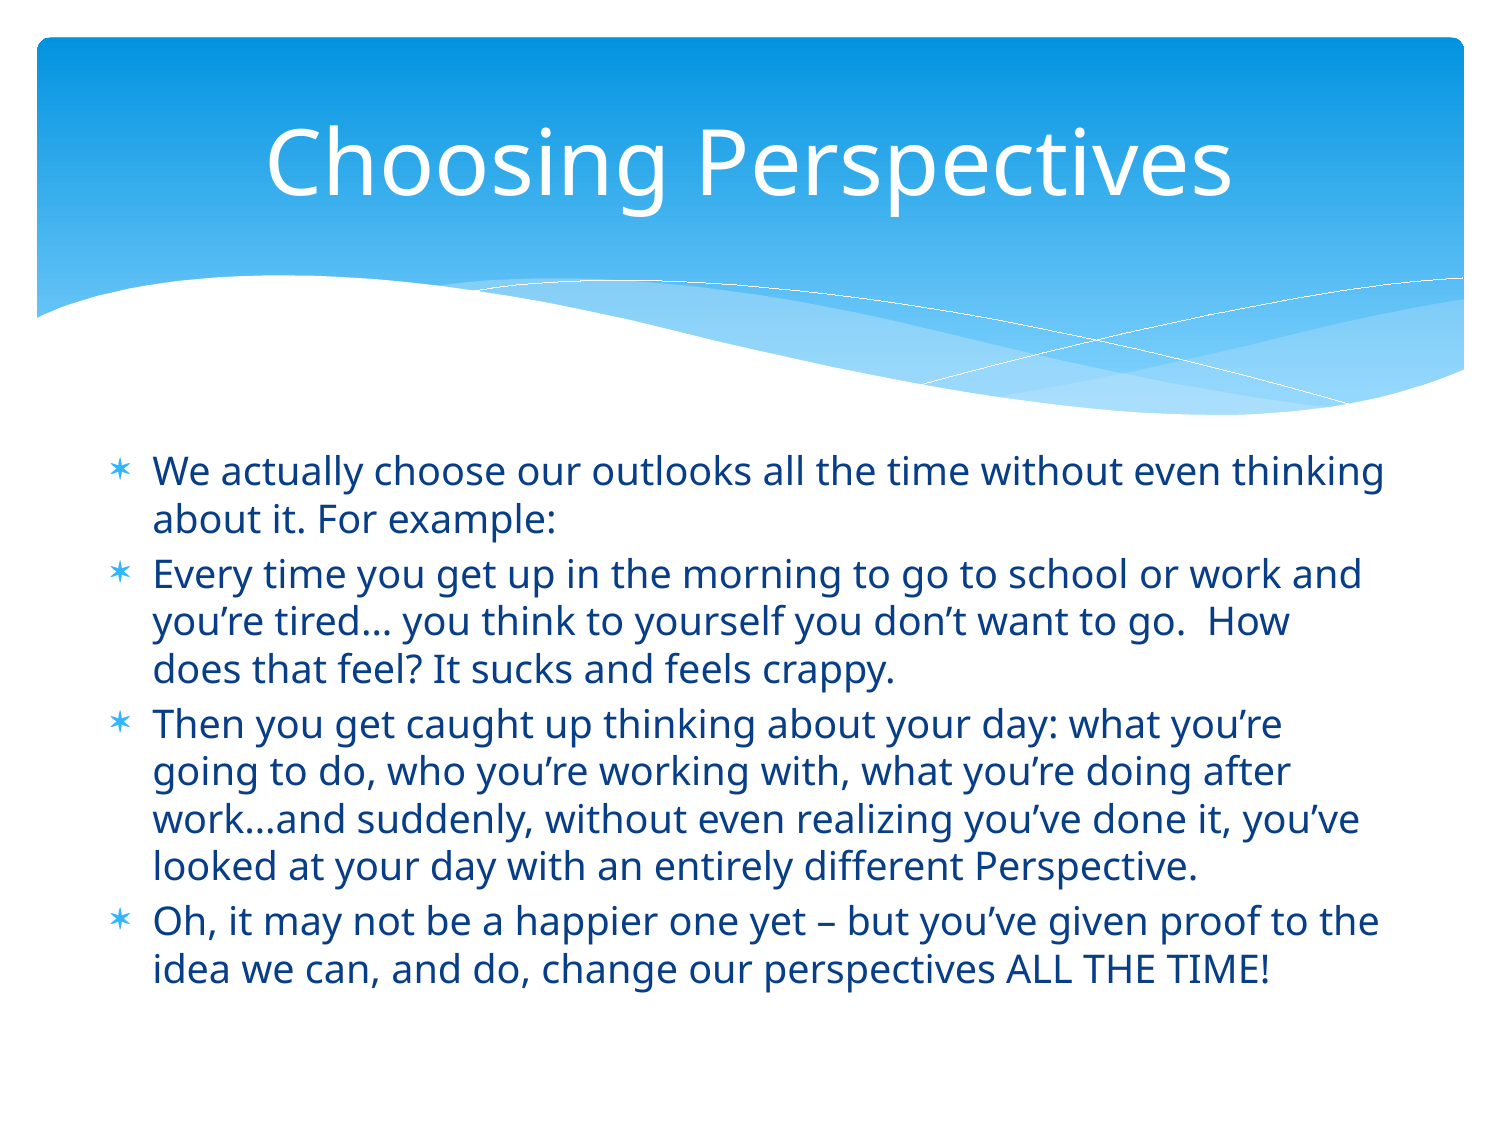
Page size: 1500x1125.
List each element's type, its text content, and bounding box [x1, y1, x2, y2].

title Choosing Perspectives [75, 55, 1425, 261]
list We actually choose our outlooks all the time without even thinking about it. For example: Every time you get up in the morning to go to school or work and you’re tired… you think to yourself you don’t want to go. How does that feel? It sucks and feels crappy. Then you get caught up thinking about your day: what you’re going to do, who you’re working with, what you’re doing after work…and suddenly, without even realizing you’ve done it, you’ve looked at your day with an entirely different Perspective. Oh, it may not be a happier one yet – but you’ve given proof to the idea we can, and do, change our perspectives ALL THE TIME! [95, 438, 1403, 1005]
